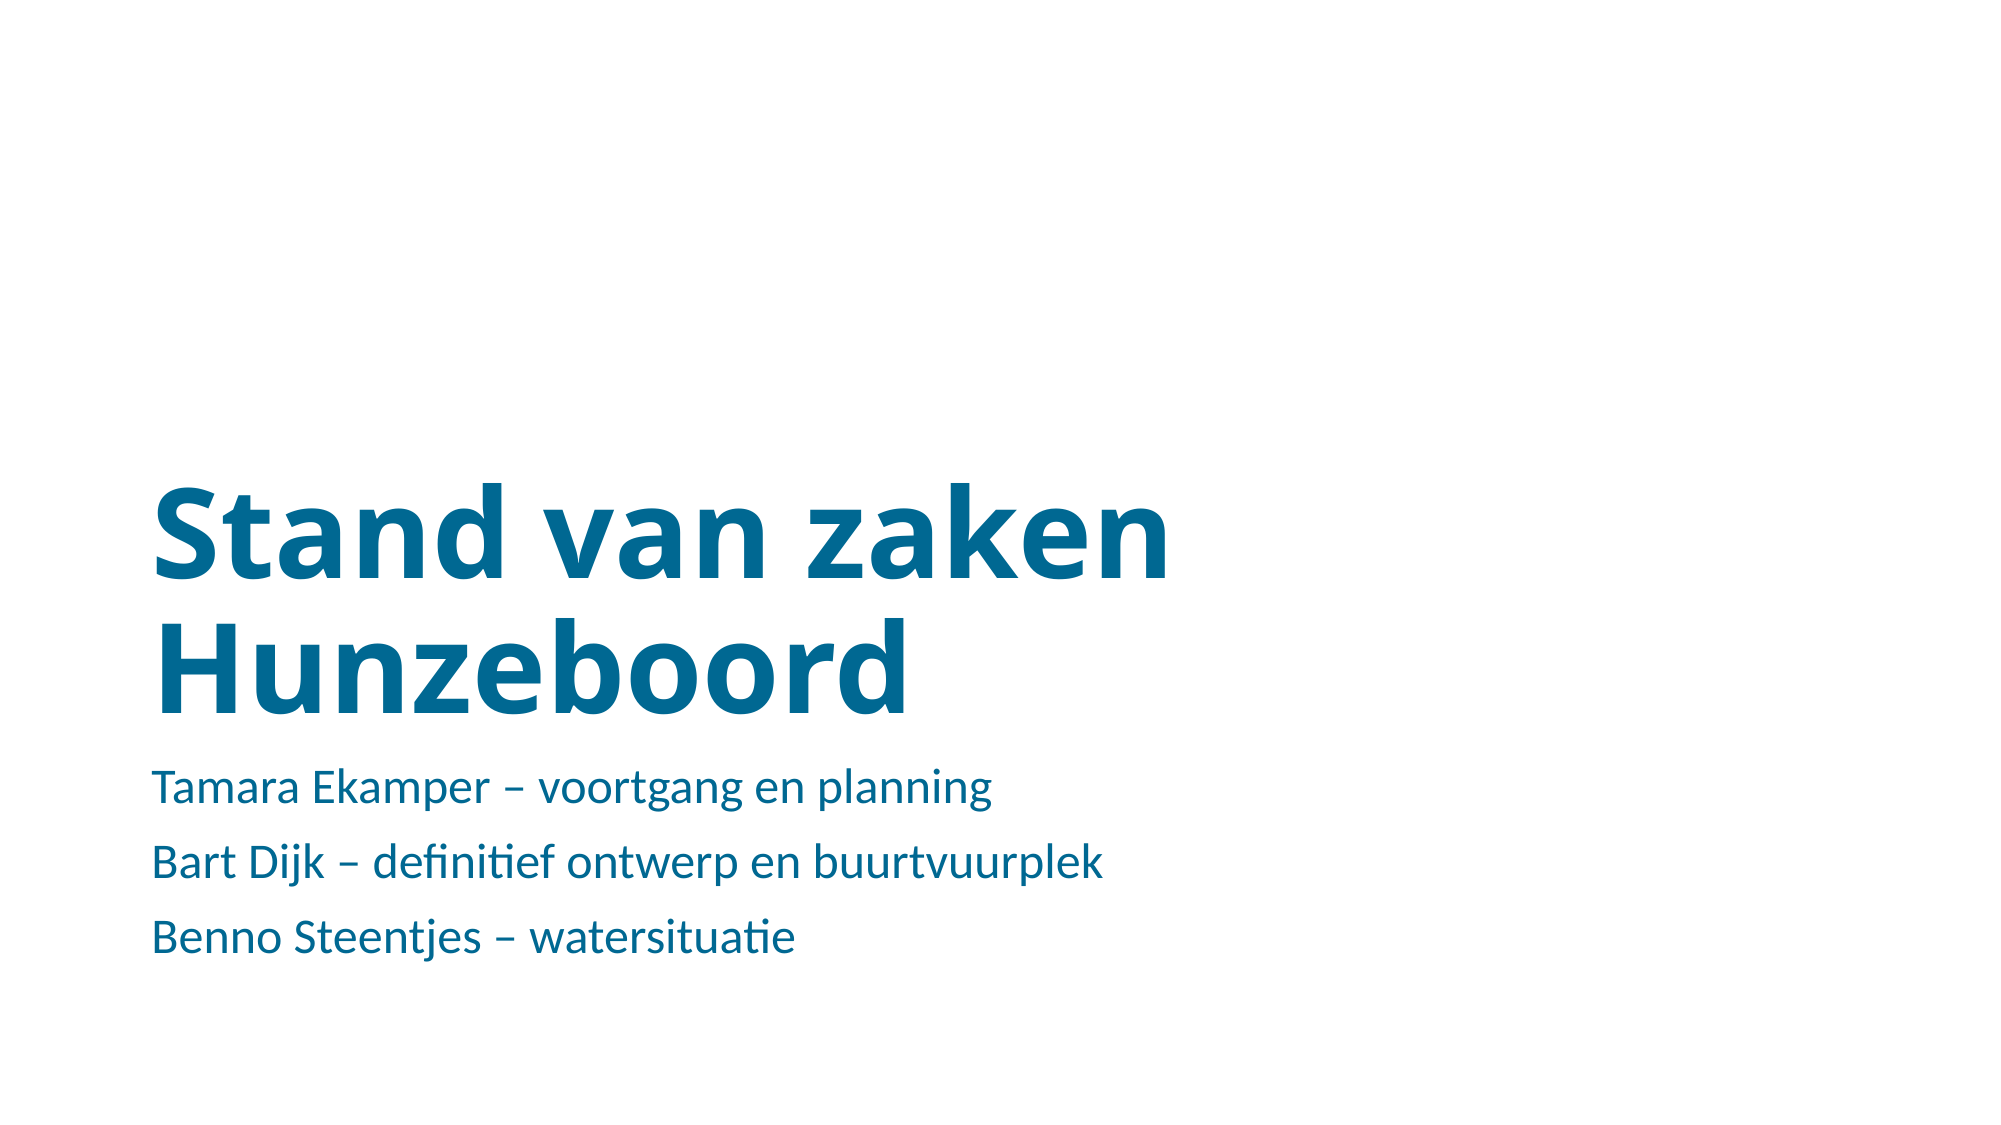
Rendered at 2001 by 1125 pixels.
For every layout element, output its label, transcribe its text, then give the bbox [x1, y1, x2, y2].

title Stand van zaken Hunzeboord [136, 280, 1862, 749]
list Tamara Ekamper – voortgang en planning Bart Dijk – definitief ontwerp en buurtvuurplek Benno Steentjes – watersituatie [136, 752, 1862, 999]
